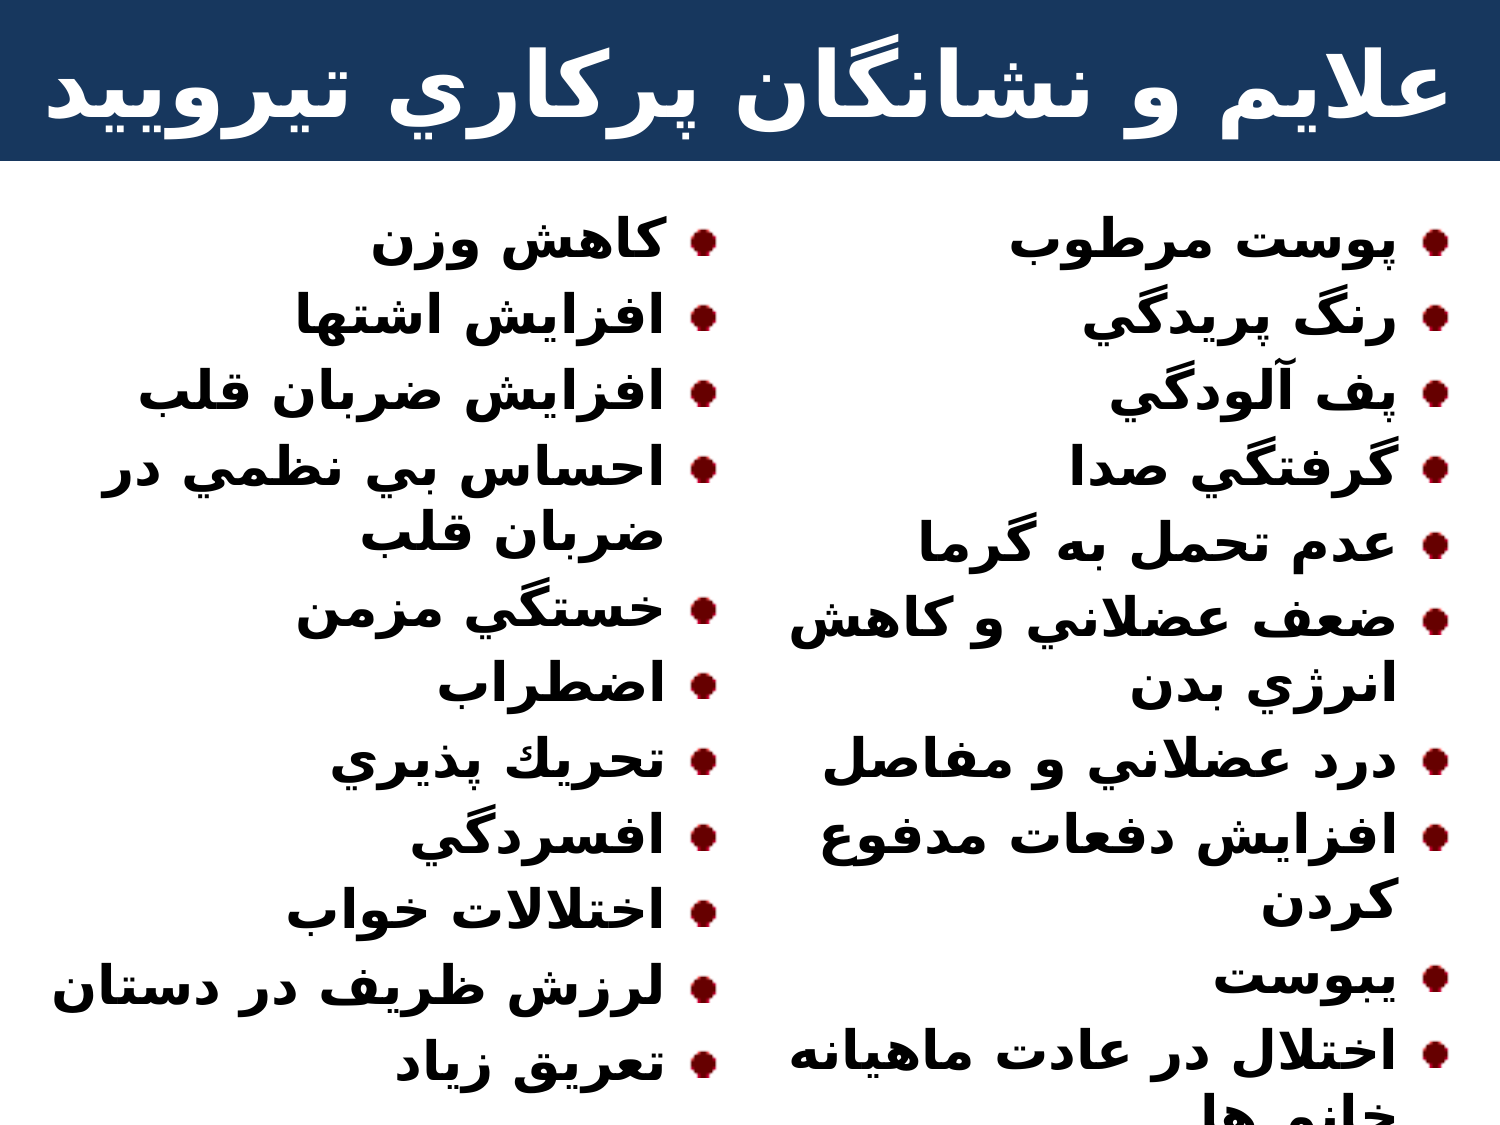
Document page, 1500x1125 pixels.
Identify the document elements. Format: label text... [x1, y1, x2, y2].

picture [685, 1039, 724, 1078]
picture [1417, 217, 1456, 256]
picture [1417, 520, 1456, 559]
picture [1417, 444, 1456, 483]
picture [685, 812, 724, 851]
picture [1417, 368, 1456, 407]
list كاهش وزن افزايش اشتها افزايش ضربان قلب احساس بي نظمي در ضربان قلب خستگي مزمن اضطراب تحريك پذيري افسردگي اختلالات خواب لرزش ظريف در دستان تعريق زياد [0, 196, 739, 1006]
picture [685, 888, 724, 927]
picture [1417, 812, 1456, 851]
picture [685, 736, 724, 775]
picture [685, 964, 724, 1003]
list پوست مرطوب رنگ پريدگي پف آلودگي گرفتگي صدا عدم تحمل به گرما ضعف عضلاني و كاهش انرژي بدن درد عضلاني و مفاصل افزايش دفعات مدفوع كردن يبوست اختلال در عادت ماهيانه خانم ها ضعف عضلاني [762, 196, 1471, 1006]
picture [1417, 736, 1456, 775]
picture [685, 217, 724, 256]
picture [1417, 953, 1456, 992]
picture [685, 368, 724, 407]
picture [685, 661, 724, 699]
picture [1417, 1029, 1456, 1068]
picture [1417, 293, 1456, 331]
picture [685, 444, 724, 483]
title علايم و نشانگان پركاري تيروييد [0, 0, 1500, 162]
picture [685, 293, 724, 331]
picture [1417, 596, 1456, 635]
picture [685, 585, 724, 624]
